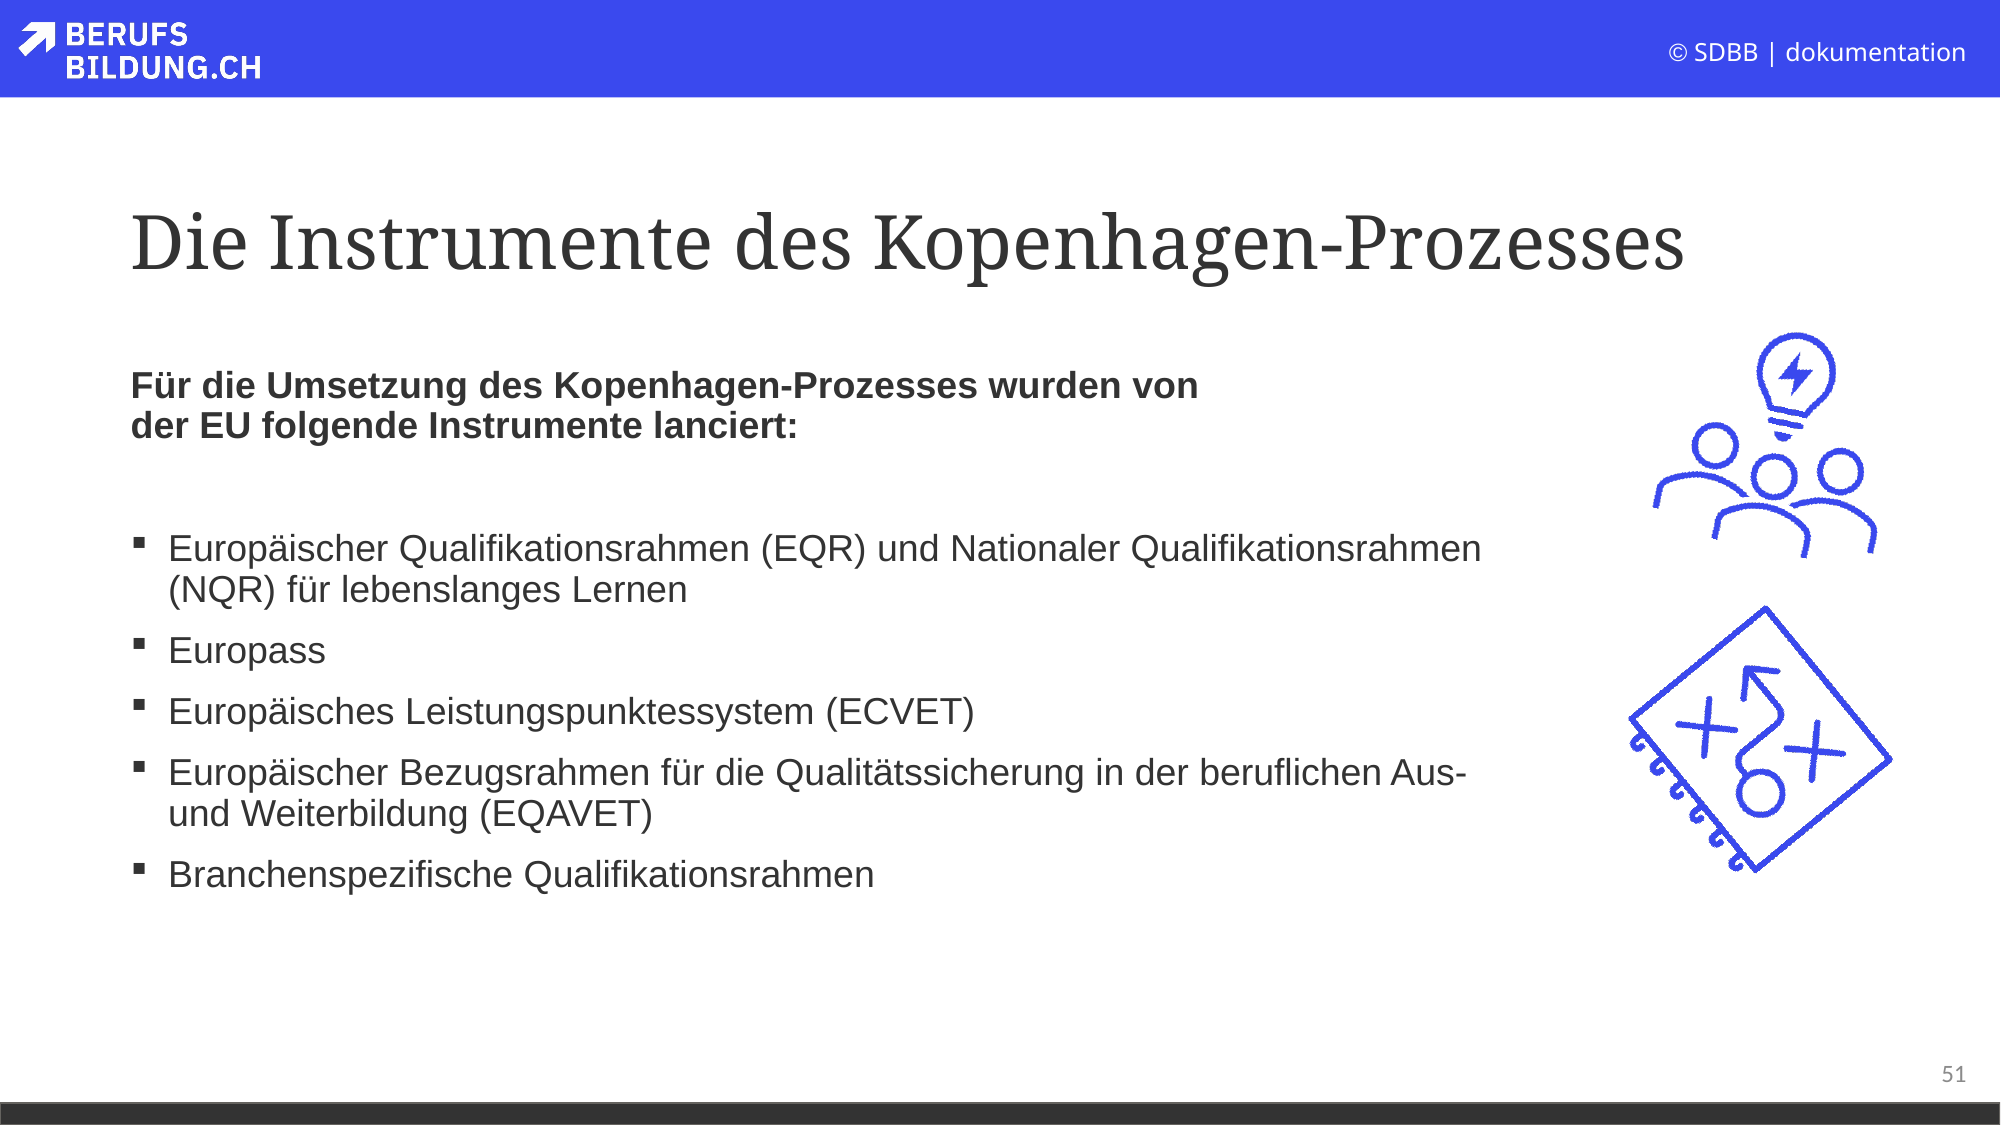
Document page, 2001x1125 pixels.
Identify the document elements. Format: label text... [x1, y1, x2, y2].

picture [1542, 268, 1961, 952]
list Für die Umsetzung des Kopenhagen-Prozesses wurden von der EU folgende Instrumente lanciert: Europäischer Qualifikationsrahmen (EQR) und Nationaler Qualifikationsrahmen (NQR) für lebenslanges Lernen Europass Europäisches Leistungspunktessystem (ECVET) Europäischer Bezugsrahmen für die Qualitätssicherung in der beruflichen Aus- und Weiterbildung (EQAVET) Branchenspezifische Qualifikationsrahmen [115, 358, 1500, 1025]
slide_number 51 [1531, 1042, 1982, 1103]
title Die Instrumente des Kopenhagen-Prozesses [115, 136, 1763, 355]
picture [18, 22, 260, 79]
